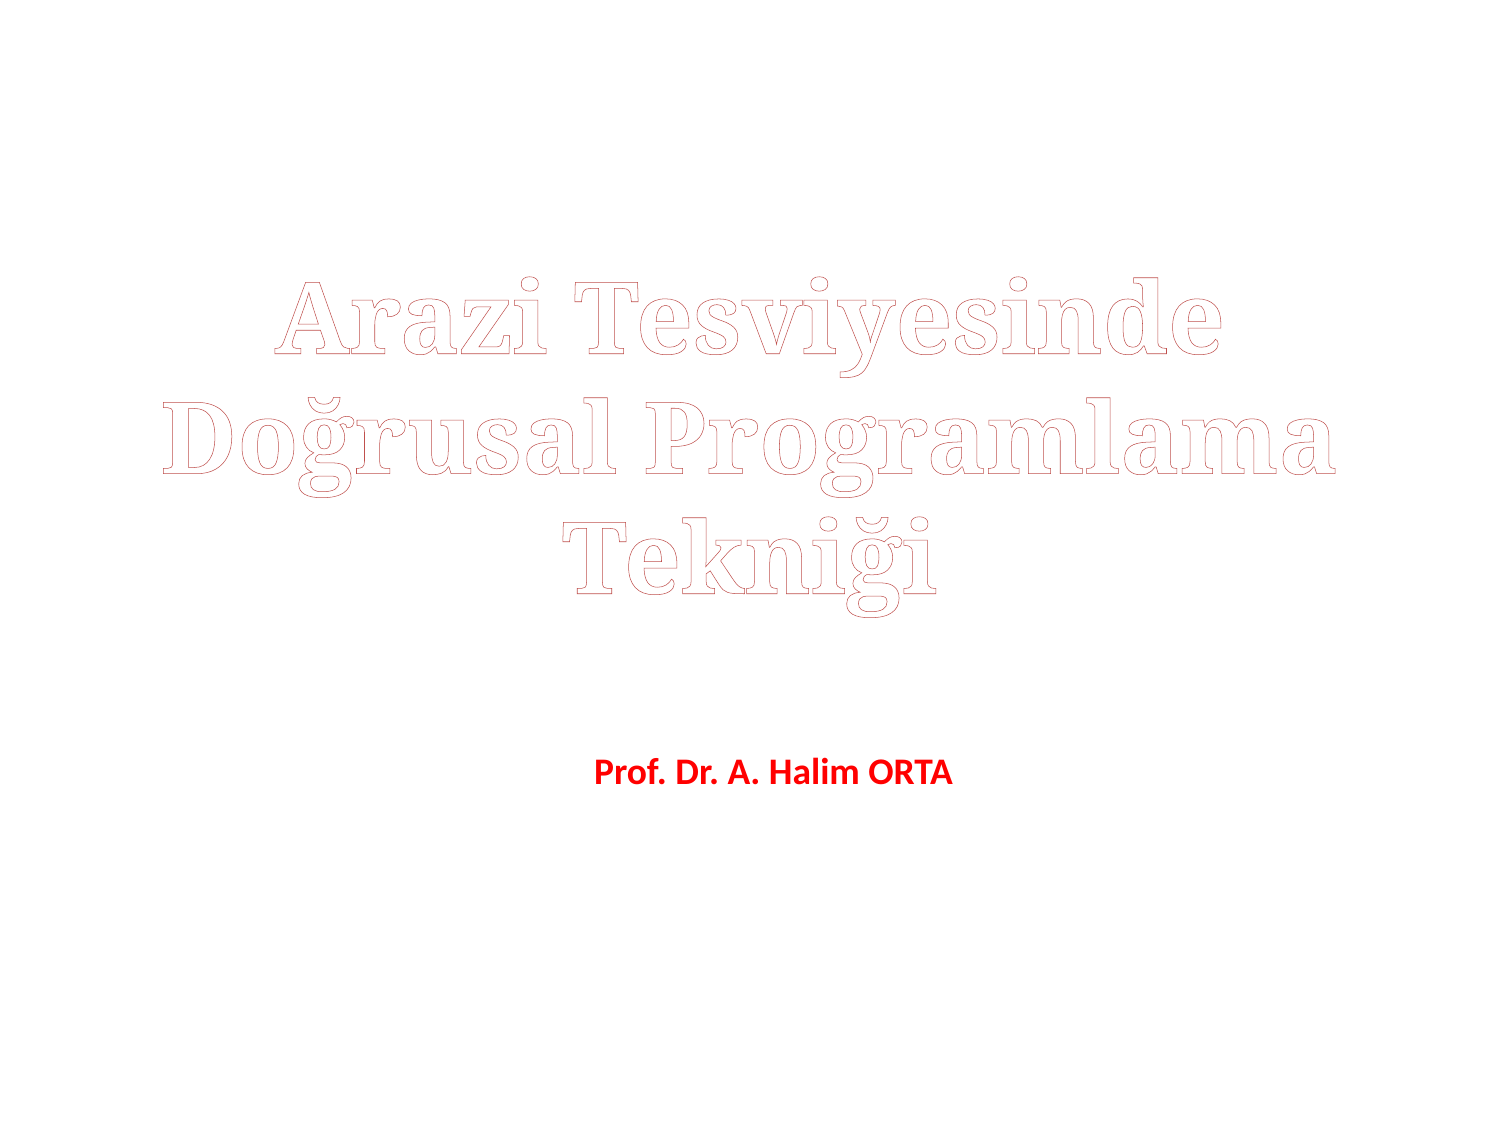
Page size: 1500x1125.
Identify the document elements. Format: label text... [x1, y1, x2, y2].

text_box Prof. Dr. A. Halim ORTA [525, 739, 1022, 845]
title Arazi Tesviyesinde Doğrusal Programlama Tekniği [75, 45, 1425, 823]
